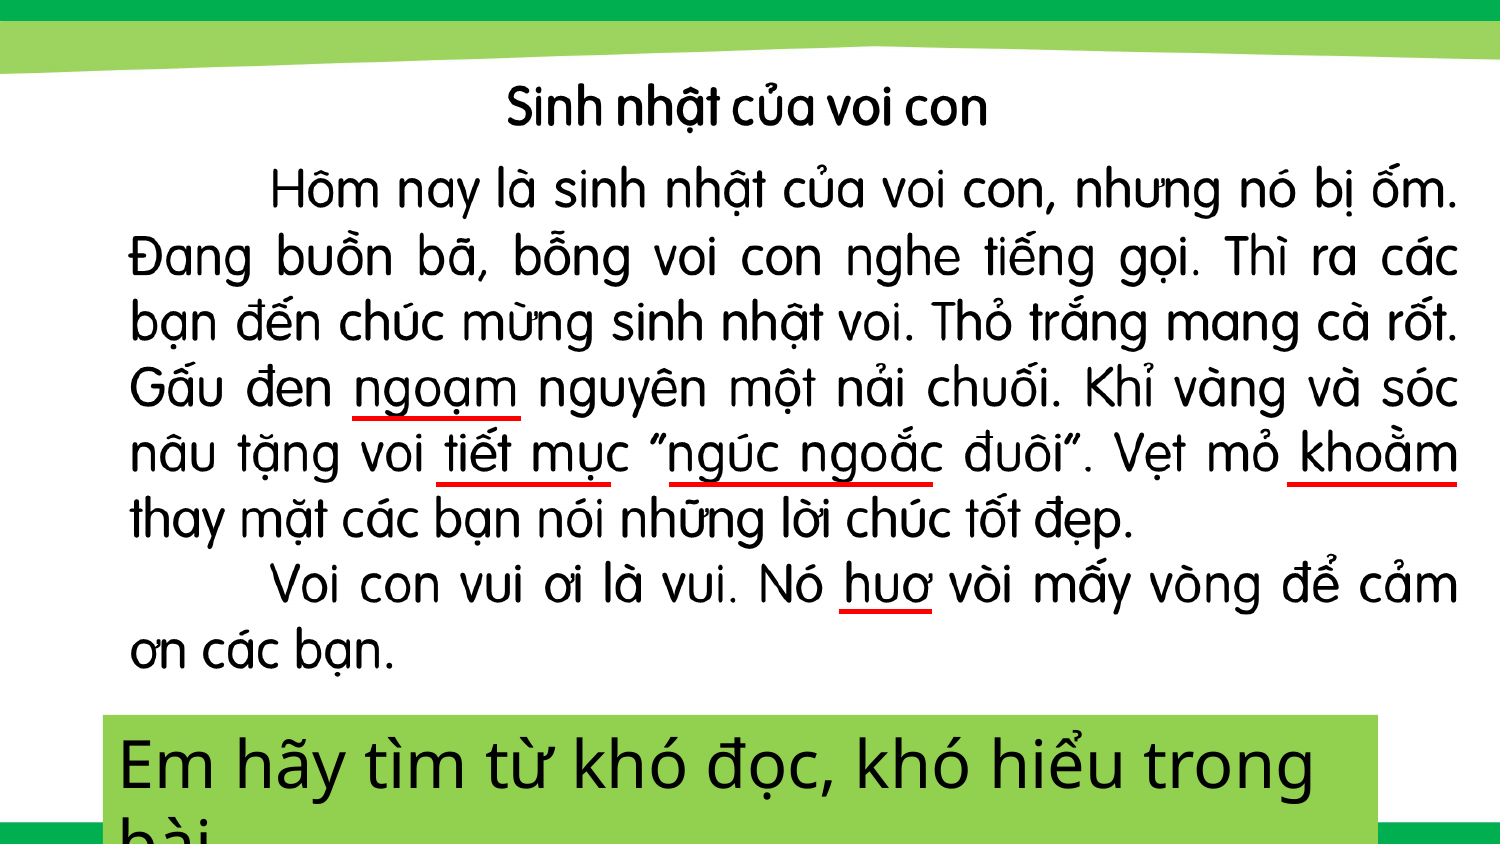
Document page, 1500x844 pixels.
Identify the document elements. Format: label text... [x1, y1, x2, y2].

picture [0, 0, 1500, 844]
text_box Em hãy tìm từ khó đọc, khó hiểu trong bài. [102, 714, 1378, 844]
